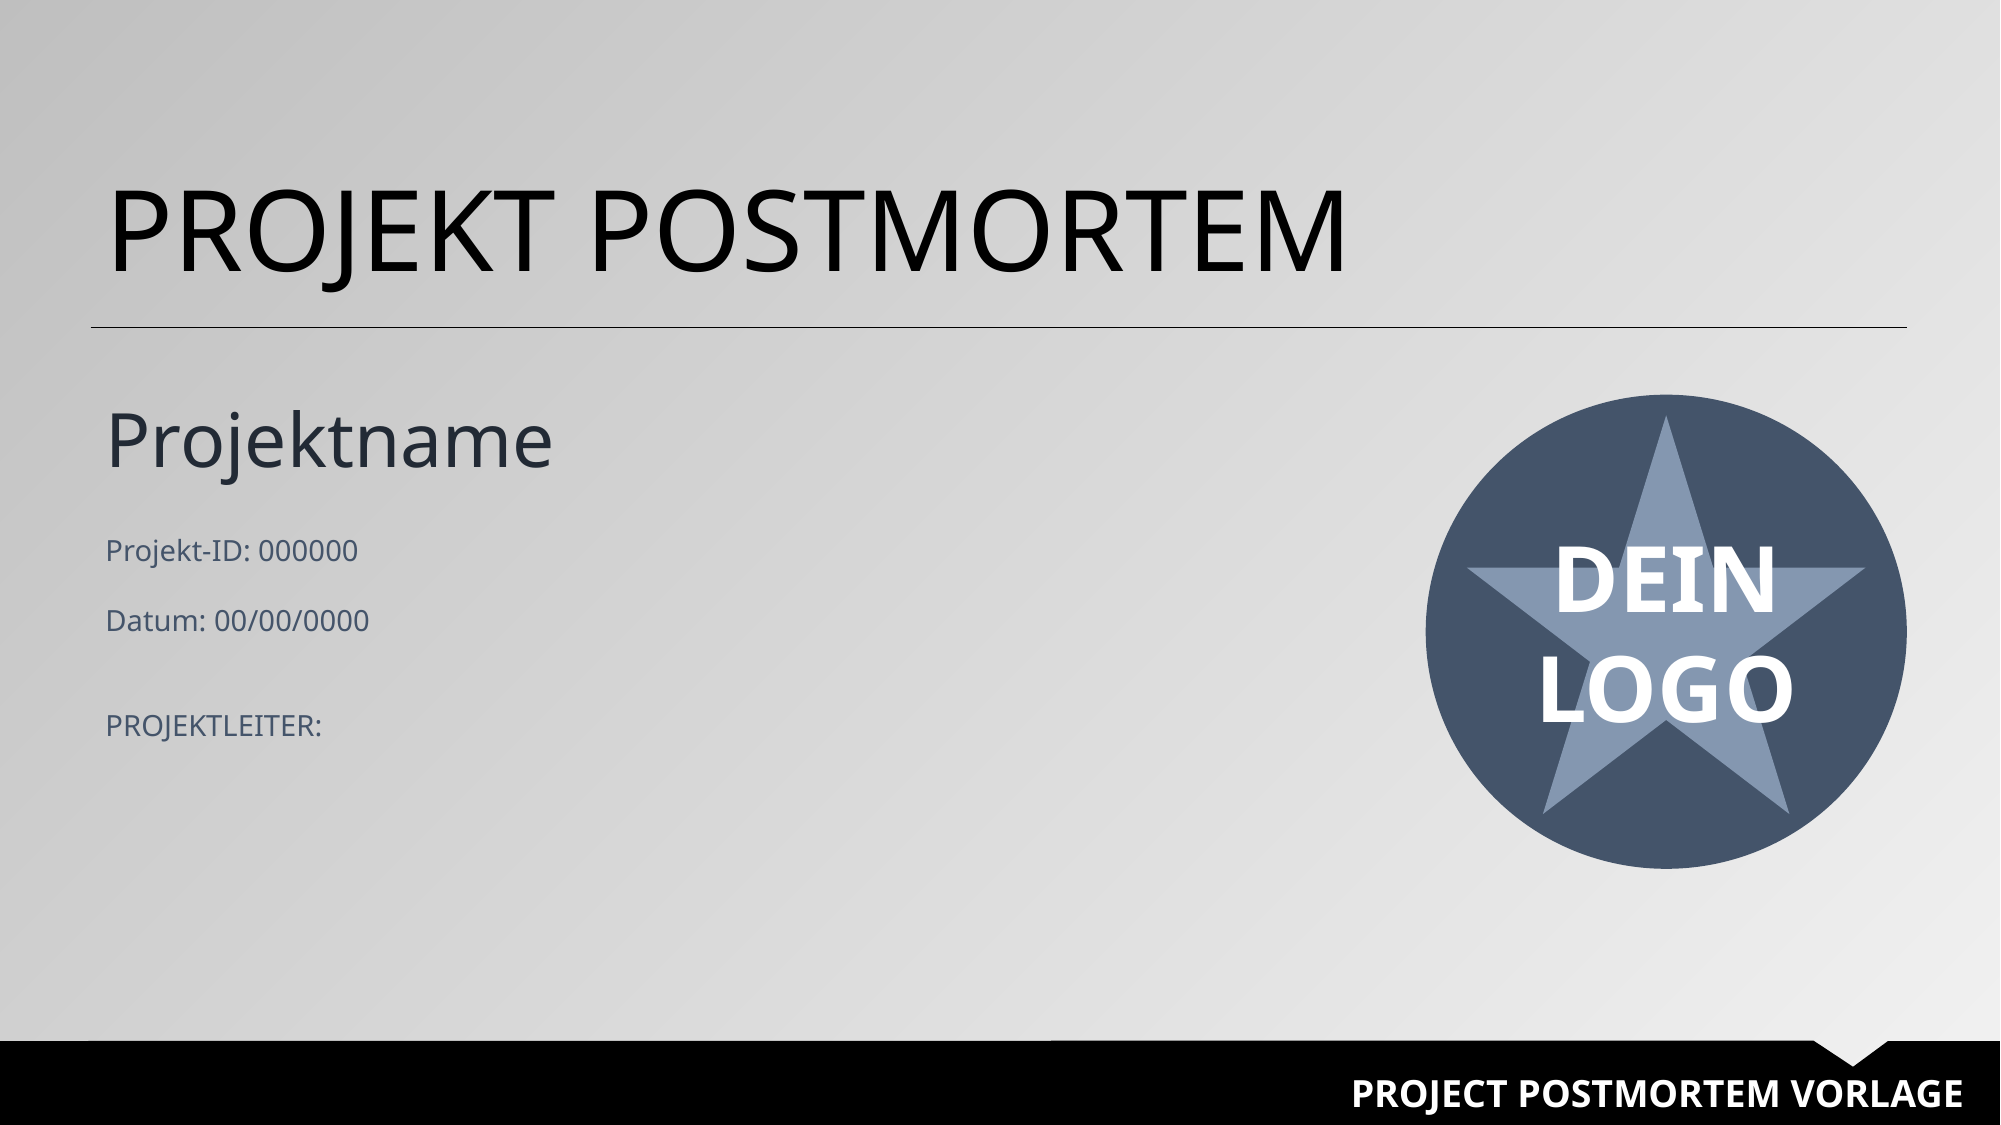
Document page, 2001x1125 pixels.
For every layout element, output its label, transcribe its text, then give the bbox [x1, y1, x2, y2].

text_box PROJEKT POSTMORTEM [90, 151, 1932, 302]
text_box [1425, 394, 1907, 869]
text_box [0, 1039, 2000, 1125]
text_box PROJECT POSTMORTEM VORLAGE [961, 1062, 1980, 1123]
text_box Projektname Projekt-ID: 000000 Datum: 00/00/0000 PROJEKTLEITER: [90, 385, 1426, 750]
